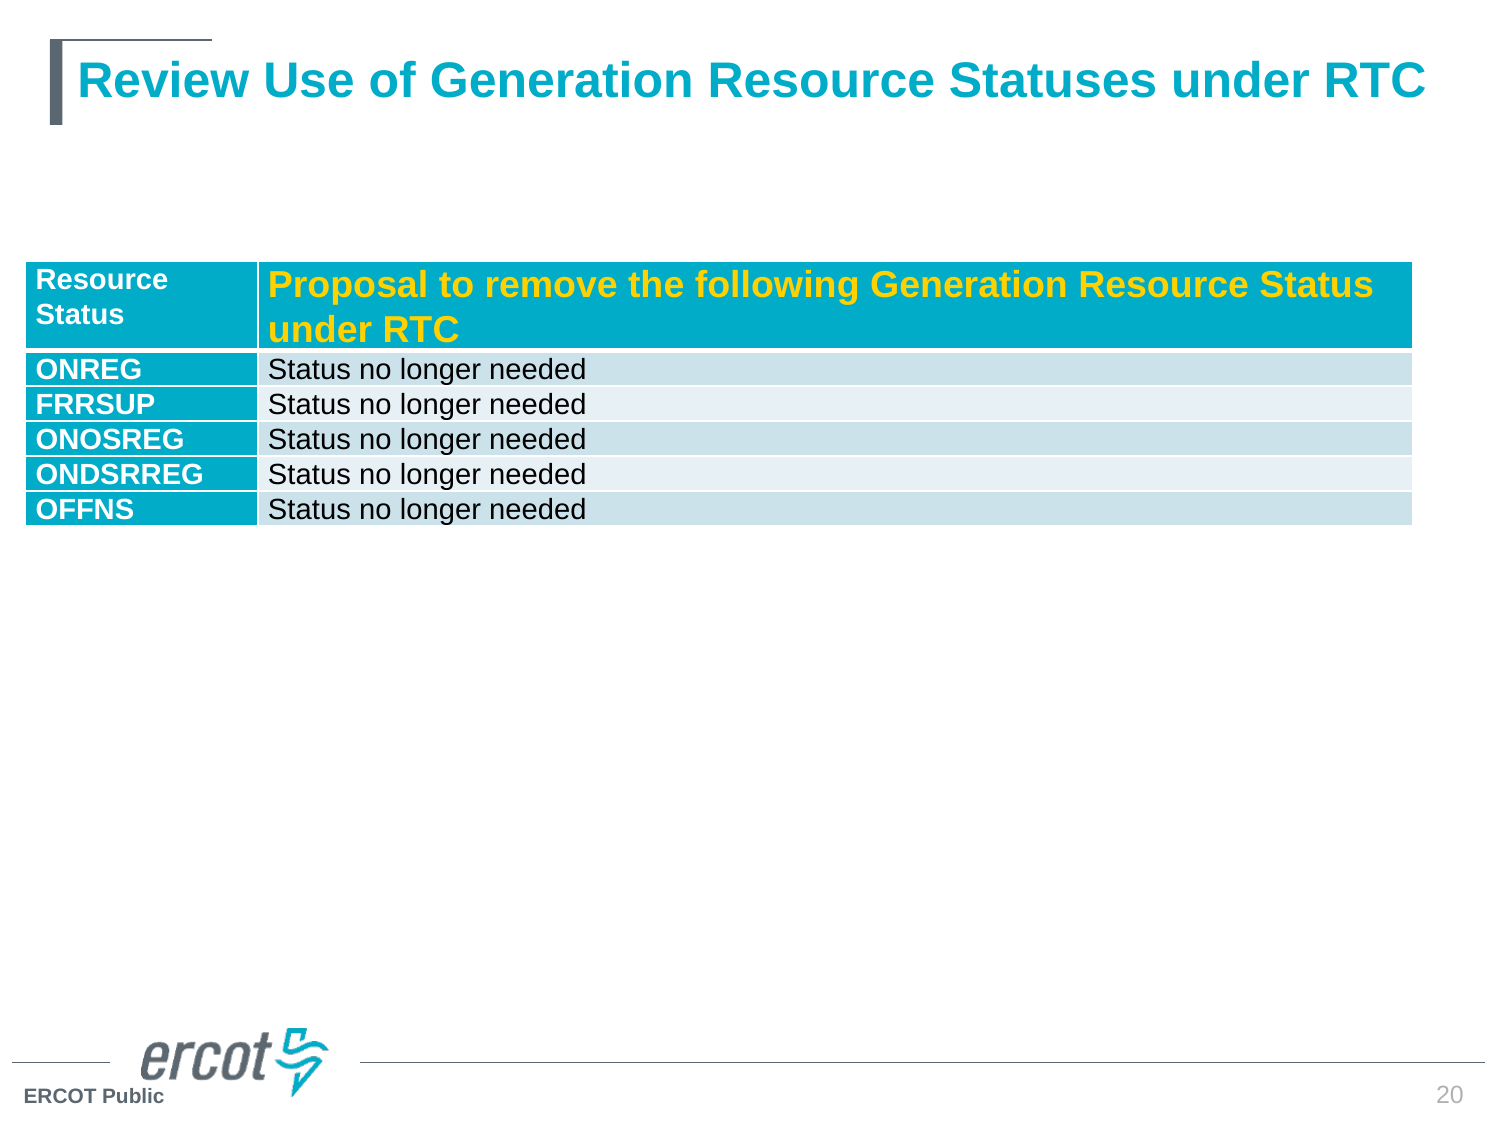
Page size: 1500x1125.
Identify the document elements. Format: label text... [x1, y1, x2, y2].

title Review Use of Generation Resource Statuses under RTC [62, 39, 1450, 134]
table_cell Status no longer needed [259, 492, 1412, 525]
table_cell ONDSRREG [26, 457, 257, 490]
slide_number 20 [1412, 1076, 1488, 1112]
picture [137, 1024, 332, 1100]
table_cell Status no longer needed [259, 422, 1412, 455]
table_header Proposal to remove the following Generation Resource Status under RTC [259, 262, 1412, 348]
table_header Resource Status [26, 262, 257, 348]
table_cell ONOSREG [26, 422, 257, 455]
table_cell FRRSUP [26, 387, 257, 420]
table_cell Status no longer needed [259, 457, 1412, 490]
table_cell OFFNS [26, 492, 257, 525]
table_cell ONREG [26, 353, 257, 385]
table_cell Status no longer needed [259, 353, 1412, 385]
table_cell Status no longer needed [259, 387, 1412, 420]
